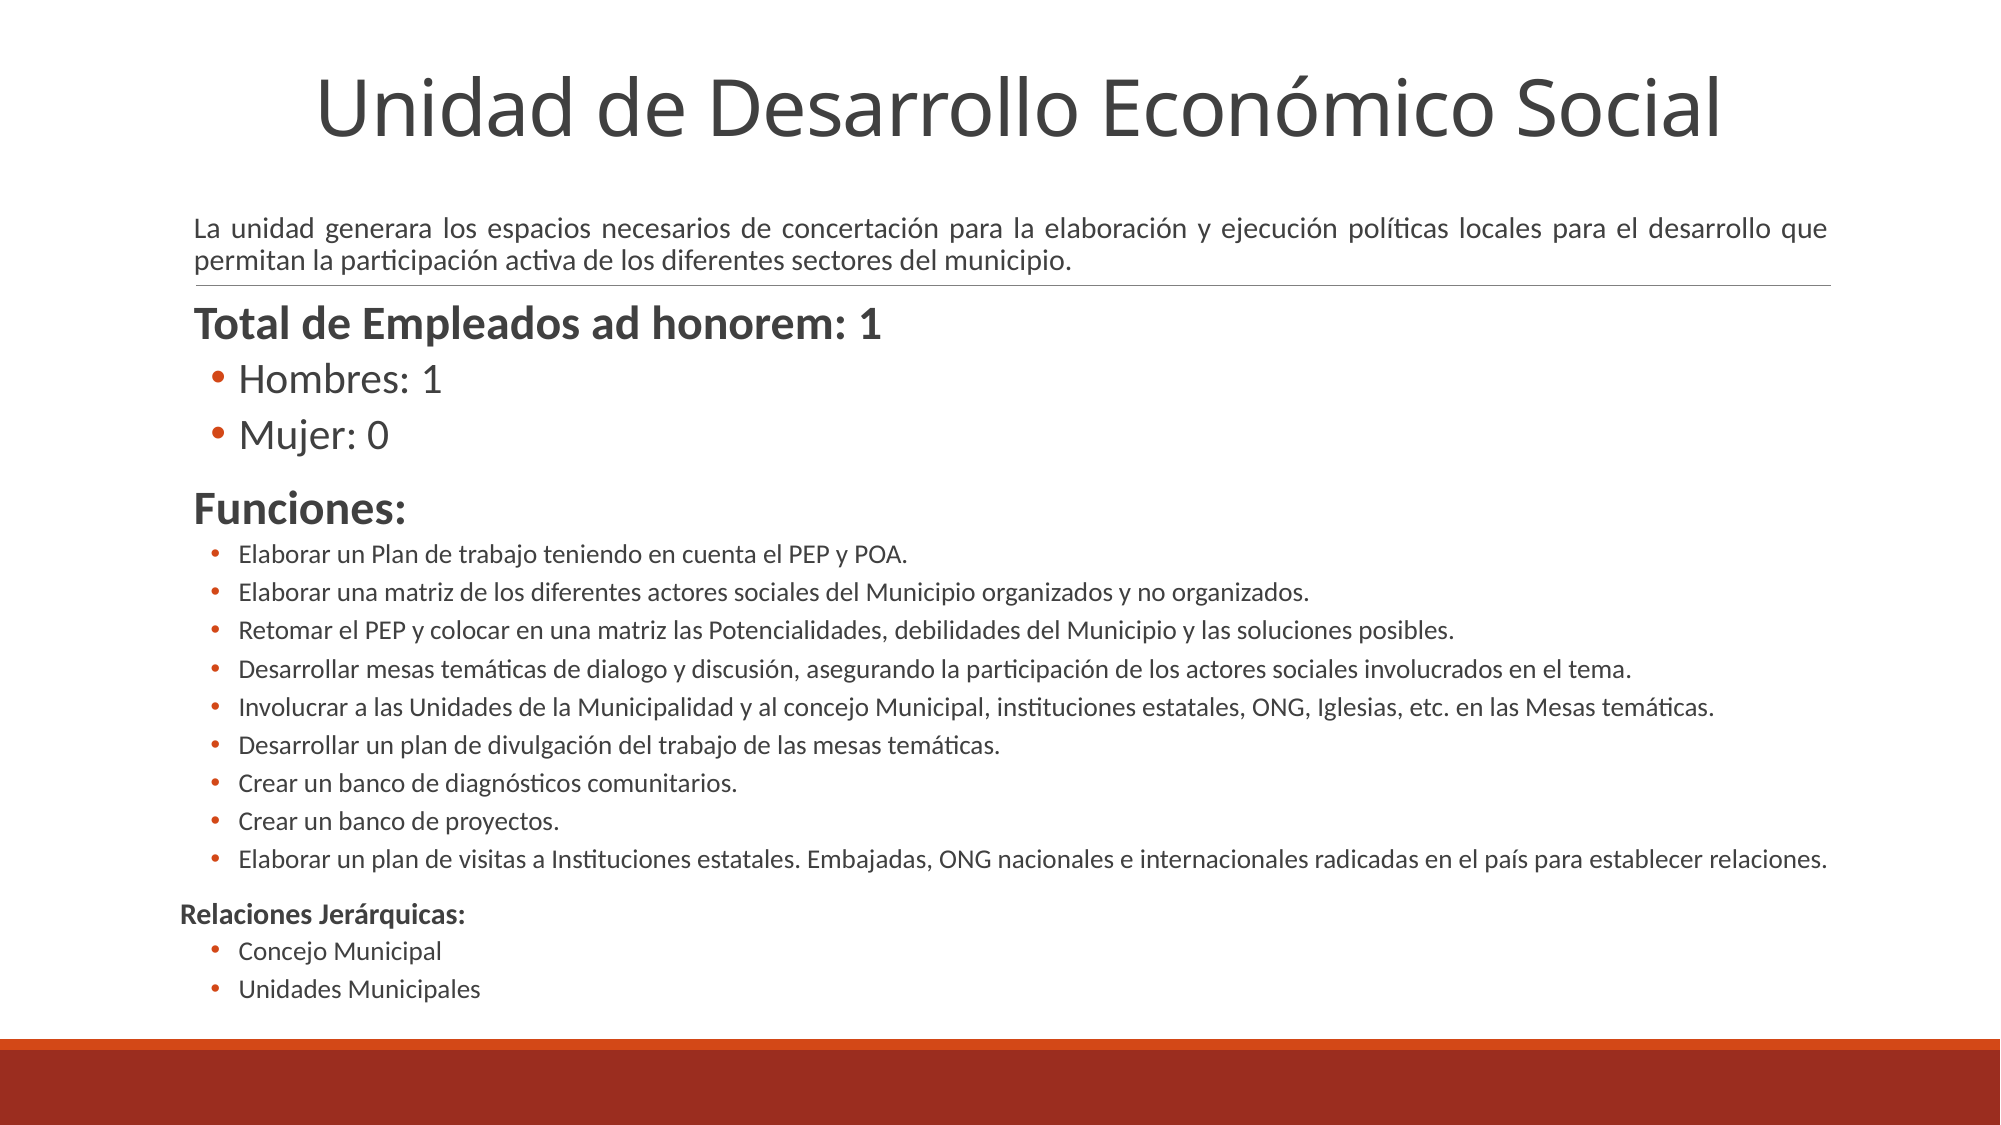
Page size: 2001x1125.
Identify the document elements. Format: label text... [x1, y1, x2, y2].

title Unidad de Desarrollo Económico Social [194, 62, 1845, 161]
list La unidad generara los espacios necesarios de concertación para la elaboración y ejecución políticas locales para el desarrollo que permitan la participación activa de los diferentes sectores del municipio. Total de Empleados ad honorem: 1 Hombres: 1 Mujer: 0 Funciones: Elaborar un Plan de trabajo teniendo en cuenta el PEP y POA. Elaborar una matriz de los diferentes actores sociales del Municipio organizados y no organizados. Retomar el PEP y colocar en una matriz las Potencialidades, debilidades del Municipio y las soluciones posibles. Desarrollar mesas temáticas de dialogo y discusión, asegurando la participación de los actores sociales involucrados en el tema. Involucrar a las Unidades de la Municipalidad y al concejo Municipal, instituciones estatales, ONG, Iglesias, etc. en las Mesas temáticas. Desarrollar un plan de divulgación del trabajo de las mesas temáticas. Crear un banco de diagnósticos comunitarios. Crear un banco de proyectos. Elaborar un plan de visitas a Instituciones estatales. Embajadas, ONG nacionales e internacionales radicadas en el país para establecer relaciones. Relaciones Jerárquicas: Concejo Municipal Unidades Municipales [180, 204, 1830, 1105]
